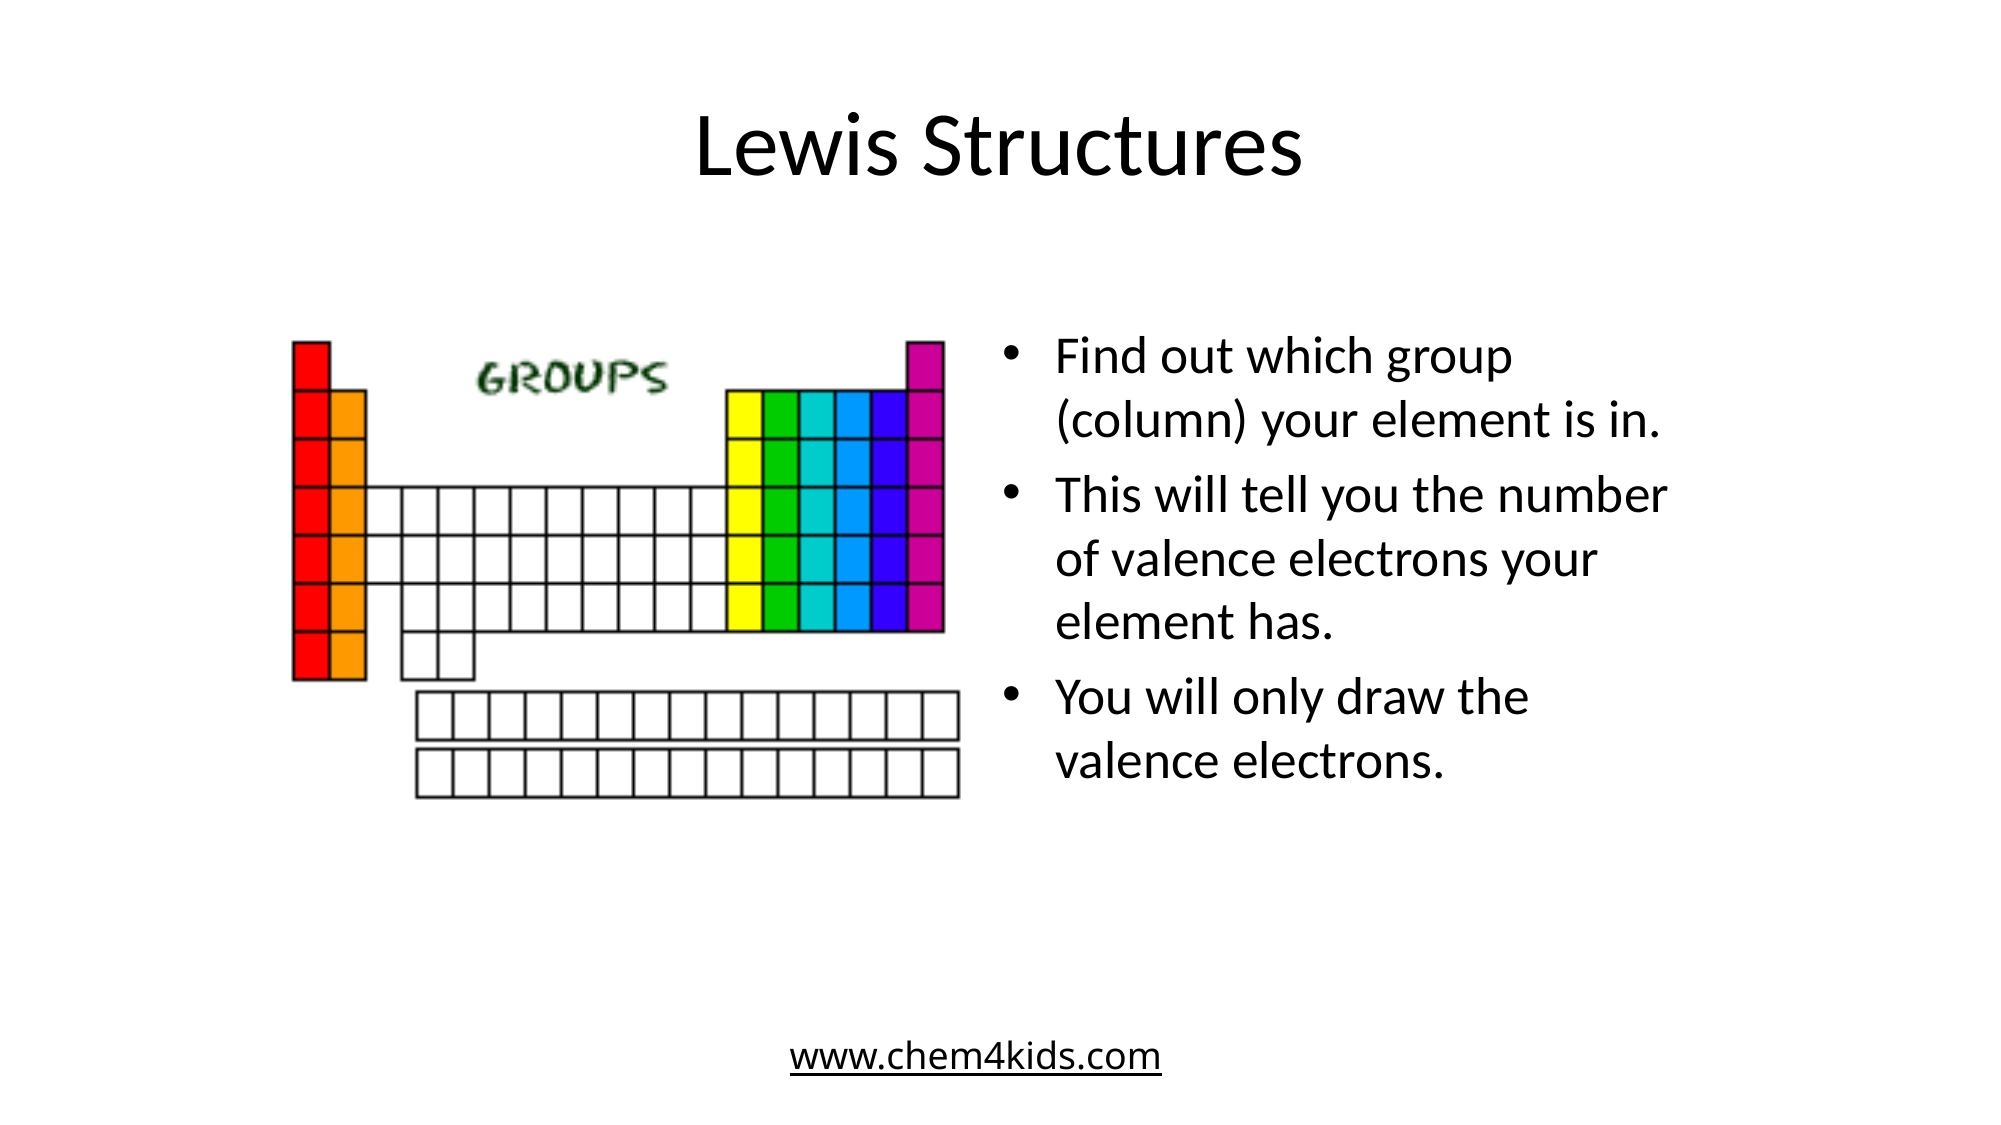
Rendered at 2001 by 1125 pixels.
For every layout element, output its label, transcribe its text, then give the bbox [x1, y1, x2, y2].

title Lewis Structures [99, 45, 1900, 233]
text_box www.chem4kids.com [774, 1024, 1225, 1091]
list Find out which group (column) your element is in. This will tell you the number of valence electrons your element has. You will only draw the valence electrons. [987, 312, 1700, 888]
picture [266, 312, 988, 854]
